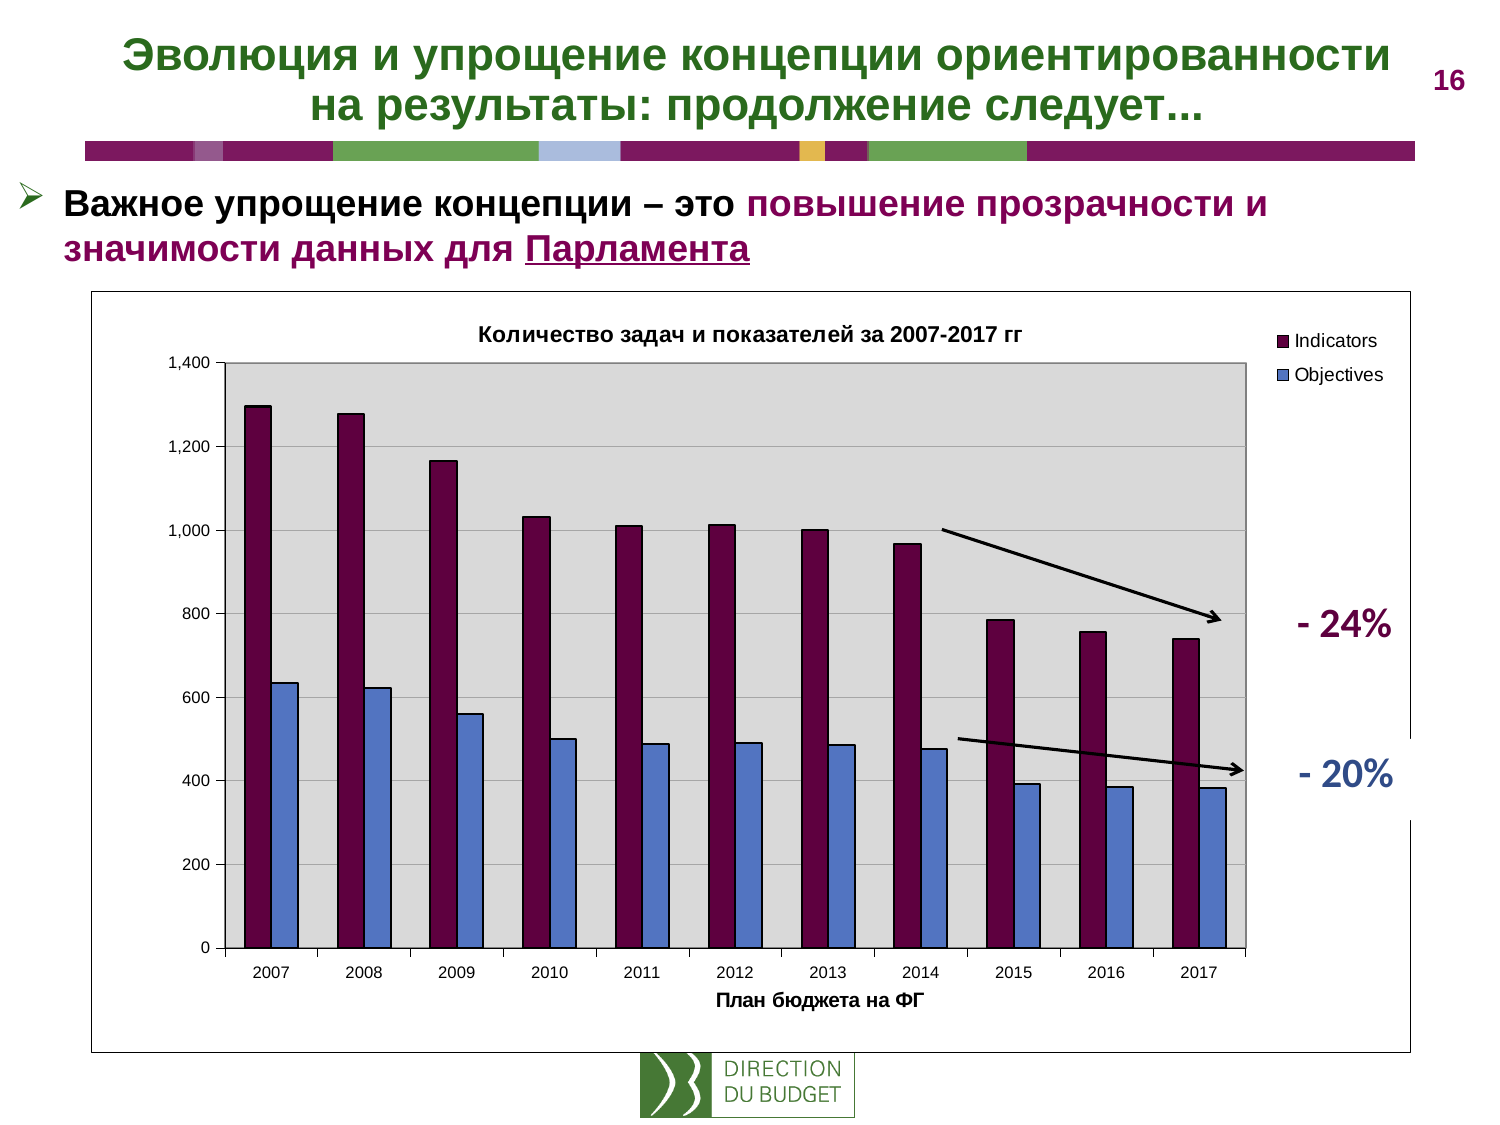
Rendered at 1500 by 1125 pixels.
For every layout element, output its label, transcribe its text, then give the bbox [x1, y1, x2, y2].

title Эволюция и упрощение концепции ориентированности на результаты: продолжение следует... [0, 22, 1419, 139]
list Важное упрощение концепции – это повышение прозрачности и значимости данных для Парламента [1, 171, 1500, 231]
picture [640, 1053, 855, 1118]
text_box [90, 290, 1414, 1053]
picture [85, 141, 1415, 161]
